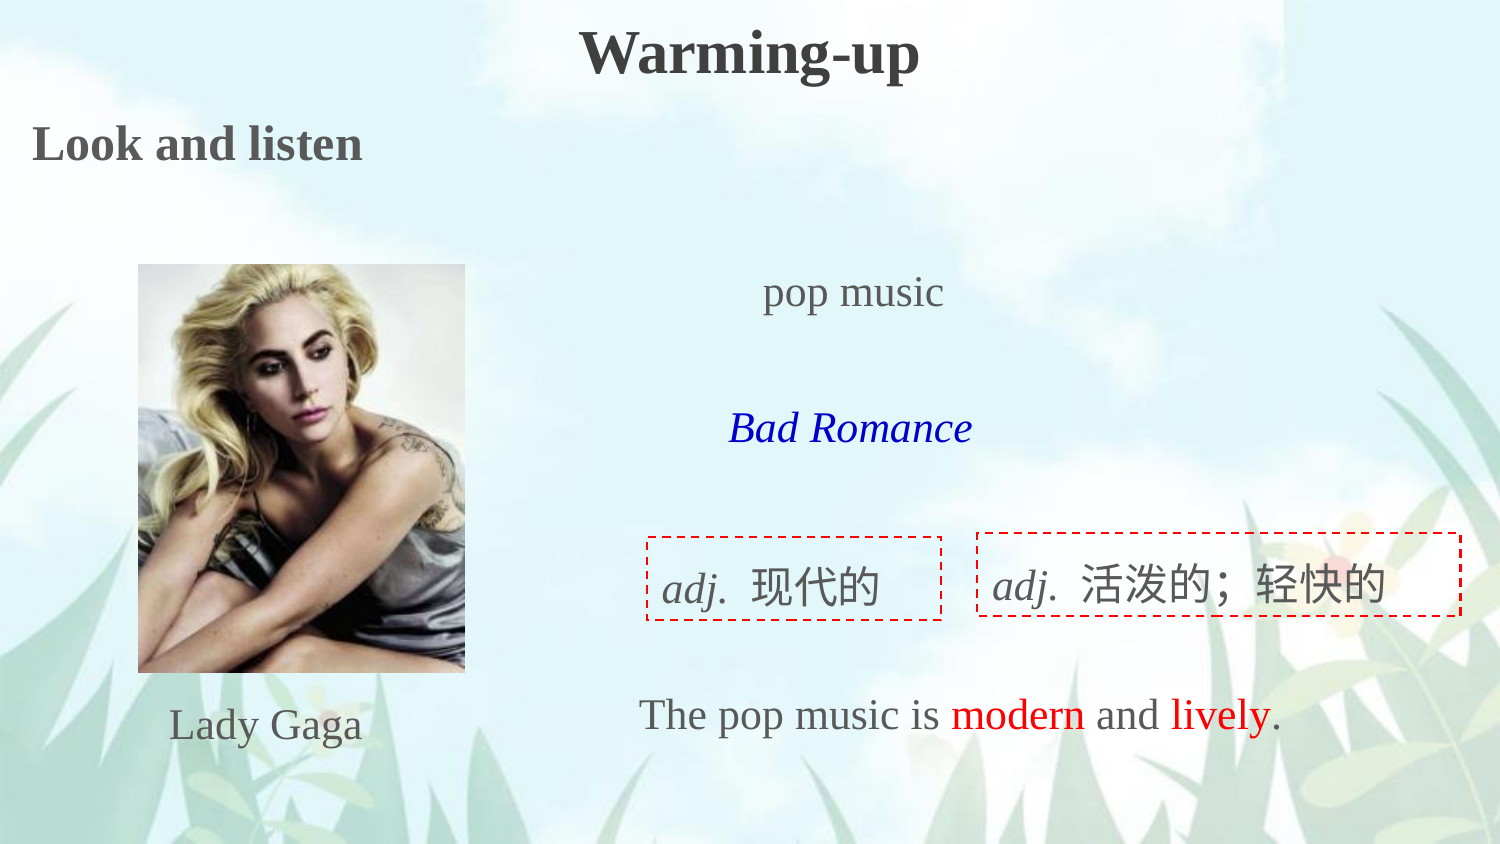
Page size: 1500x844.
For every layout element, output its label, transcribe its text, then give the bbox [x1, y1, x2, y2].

text_box Bad Romance [713, 391, 1086, 459]
text_box Lady Gaga [153, 688, 378, 756]
text_box Warming-up [175, 5, 1325, 92]
picture [0, 0, 1500, 844]
text_box adj. 现代的 [646, 536, 942, 621]
text_box The pop music is modern and lively. [426, 662, 1495, 746]
text_box pop music [747, 255, 960, 323]
text_box adj. 活泼的；轻快的 [977, 533, 1461, 617]
text_box Look and listen [17, 102, 664, 178]
